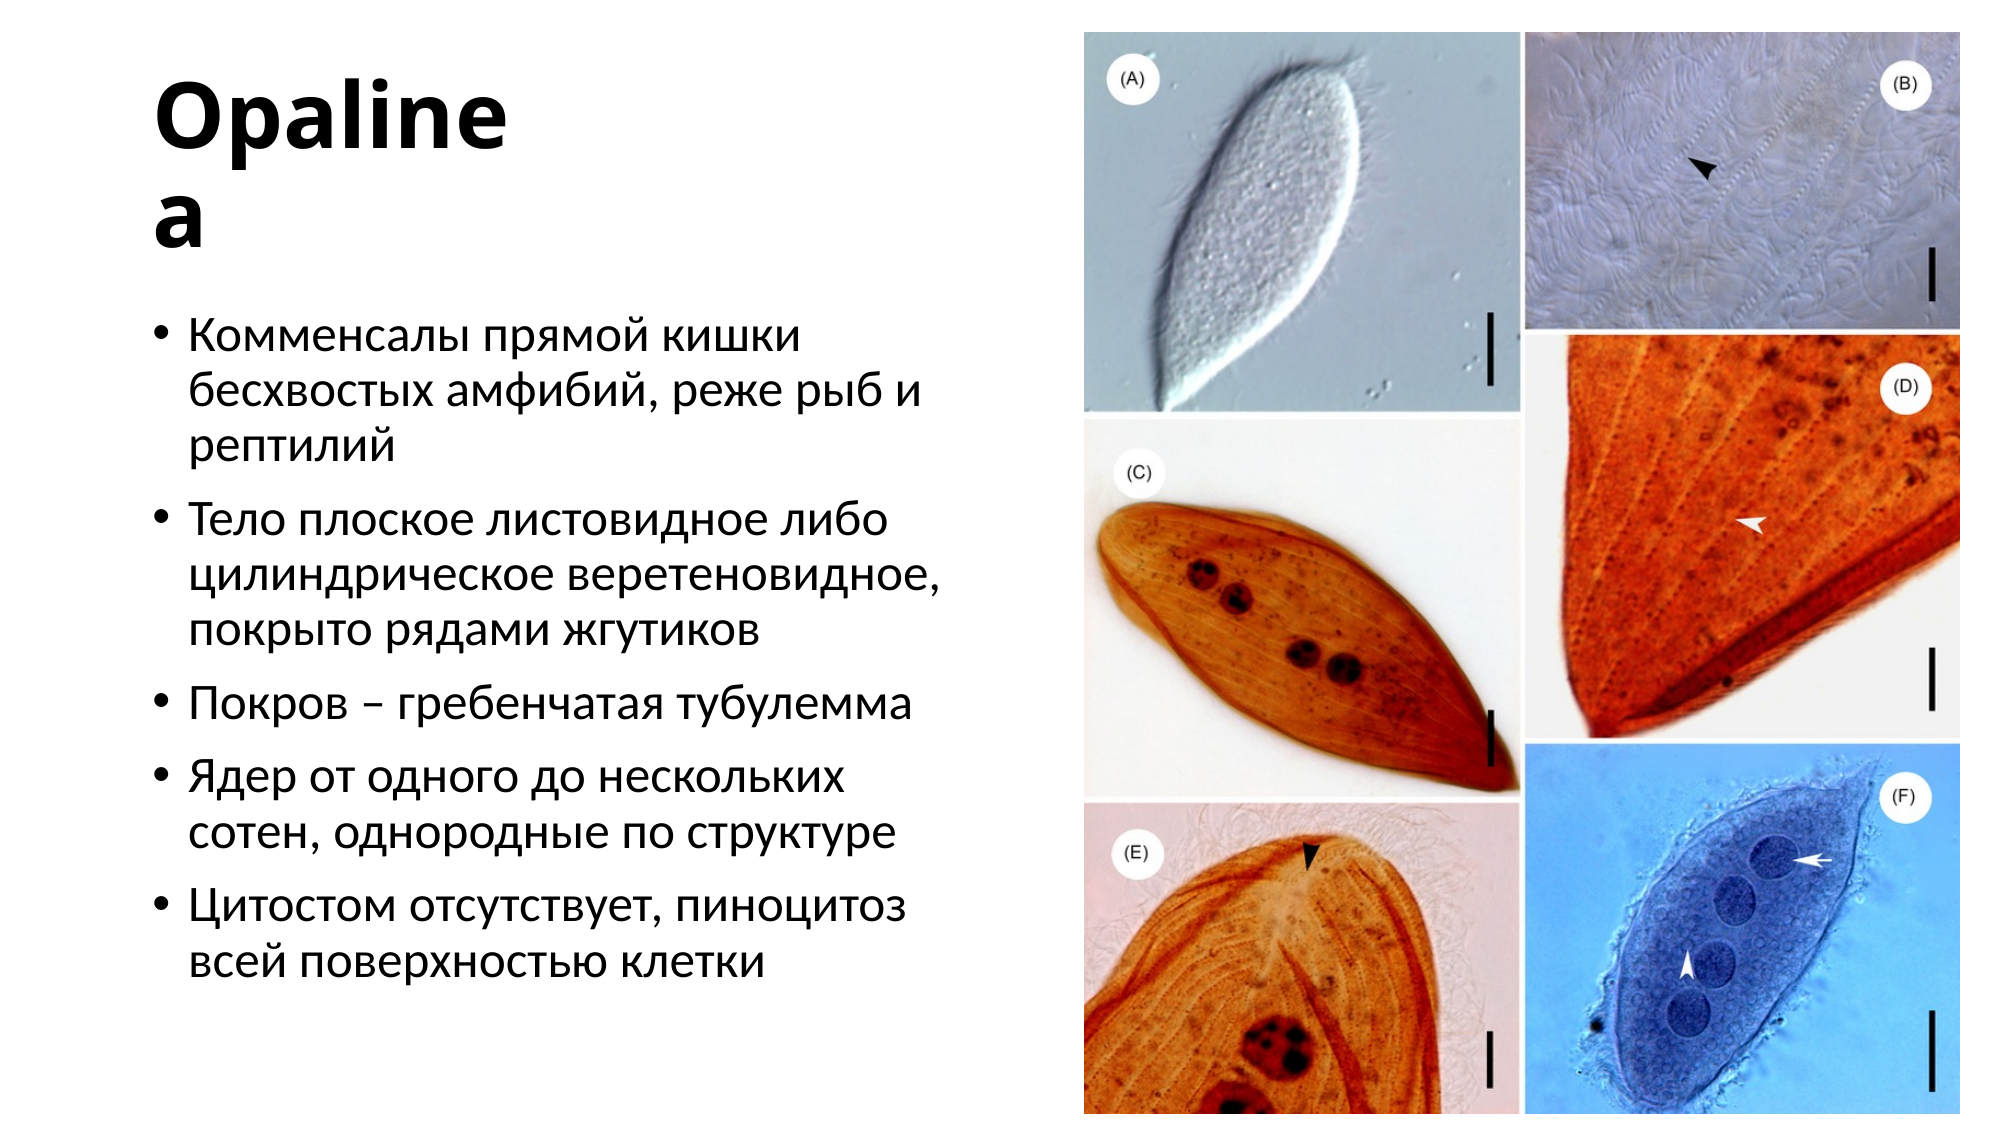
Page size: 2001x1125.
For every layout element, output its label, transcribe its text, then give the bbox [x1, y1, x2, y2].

list Комменсалы прямой кишки бесхвостых амфибий, реже рыб и рептилий Тело плоское листовидное либо цилиндрическое веретеновидное, покрыто рядами жгутиков Покров – гребенчатая тубулемма Ядер от одного до нескольких сотен, однородные по структуре Цитостом отсутствует, пиноцитоз всей поверхностью клетки [137, 299, 958, 1084]
title Opalinea [137, 59, 530, 278]
picture [1084, 32, 1960, 1114]
